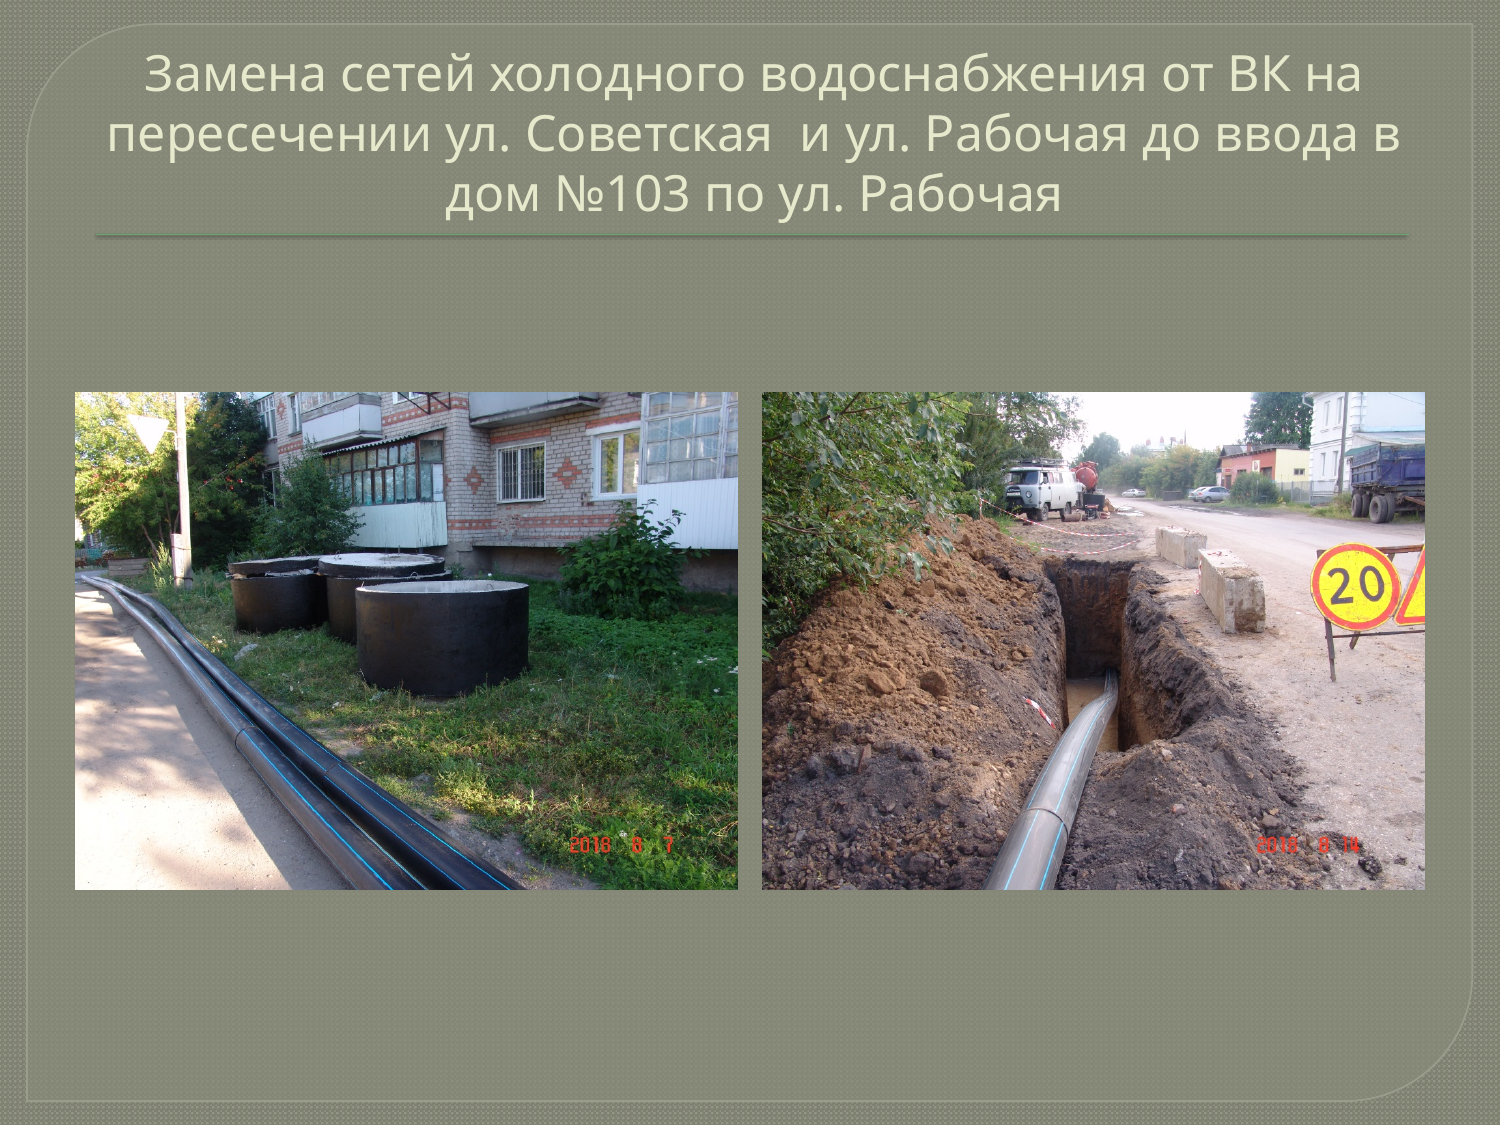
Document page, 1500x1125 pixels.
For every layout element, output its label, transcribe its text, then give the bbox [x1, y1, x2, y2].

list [74, 392, 738, 890]
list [762, 392, 1426, 890]
title Замена сетей холодного водоснабжения от ВК на пересечении ул. Советская и ул. Рабочая до ввода в дом №103 по ул. Рабочая [75, 41, 1425, 230]
